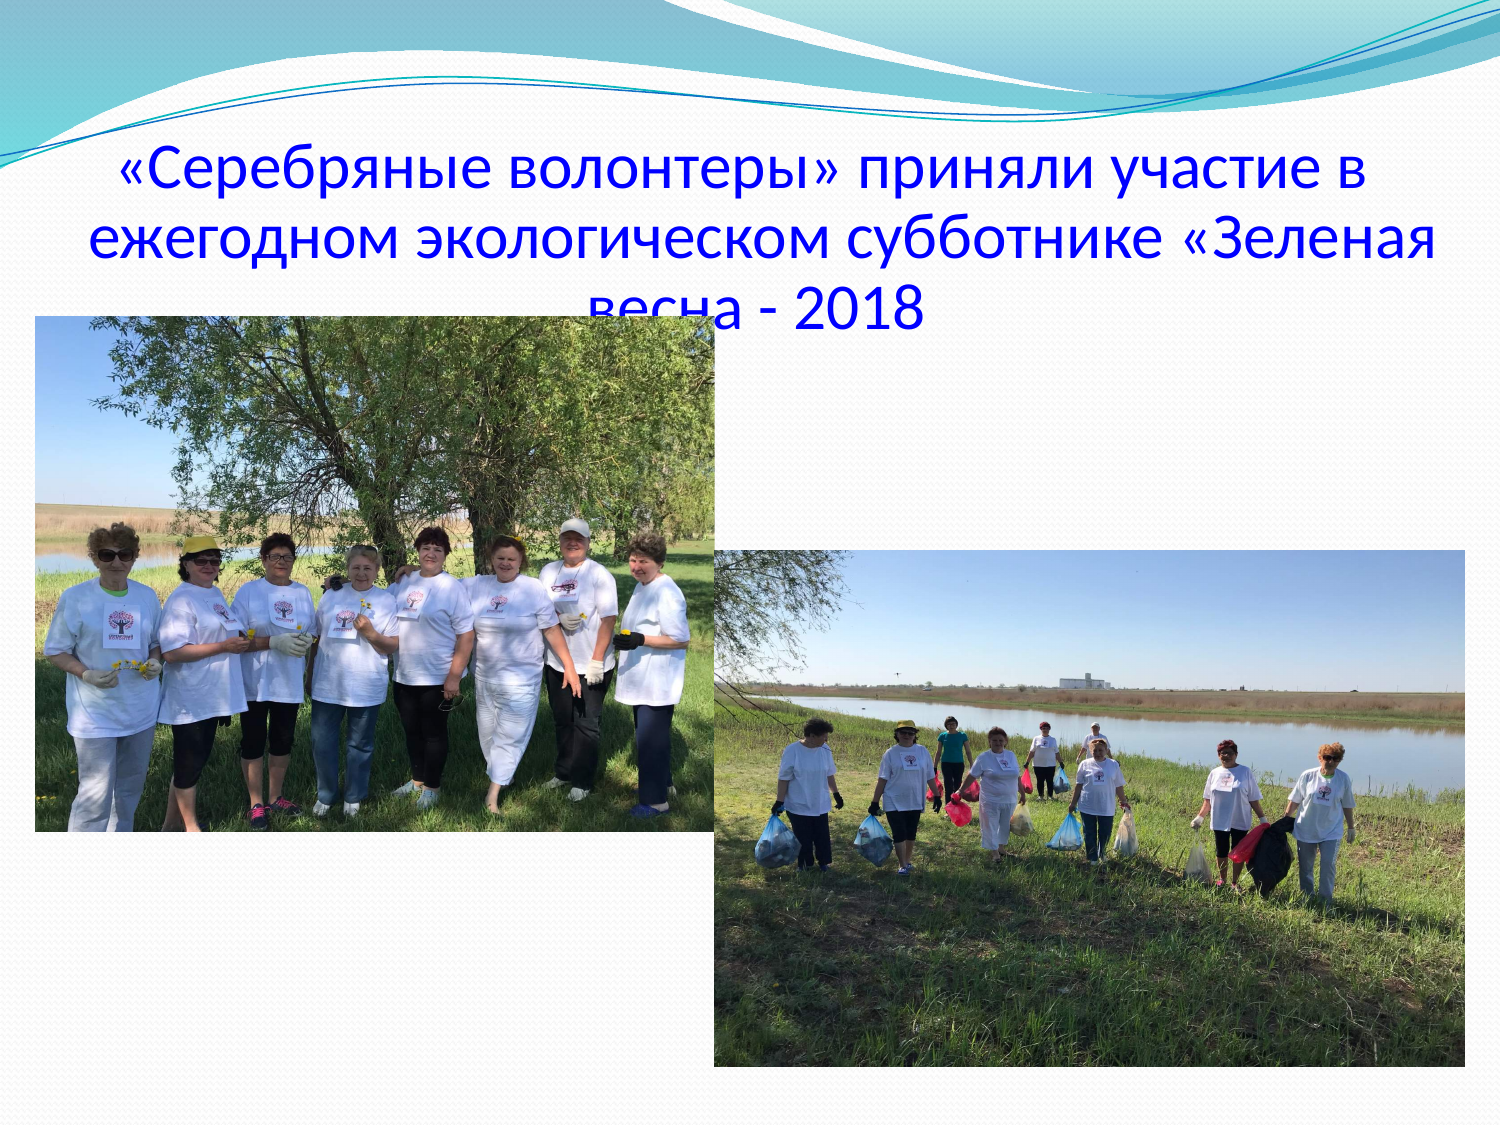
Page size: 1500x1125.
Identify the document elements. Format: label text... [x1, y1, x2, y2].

picture [34, 316, 1466, 1067]
list «Серебряные волонтеры» приняли участие в ежегодном экологическом субботнике «Зеленая весна - 2018 [29, 42, 1454, 352]
